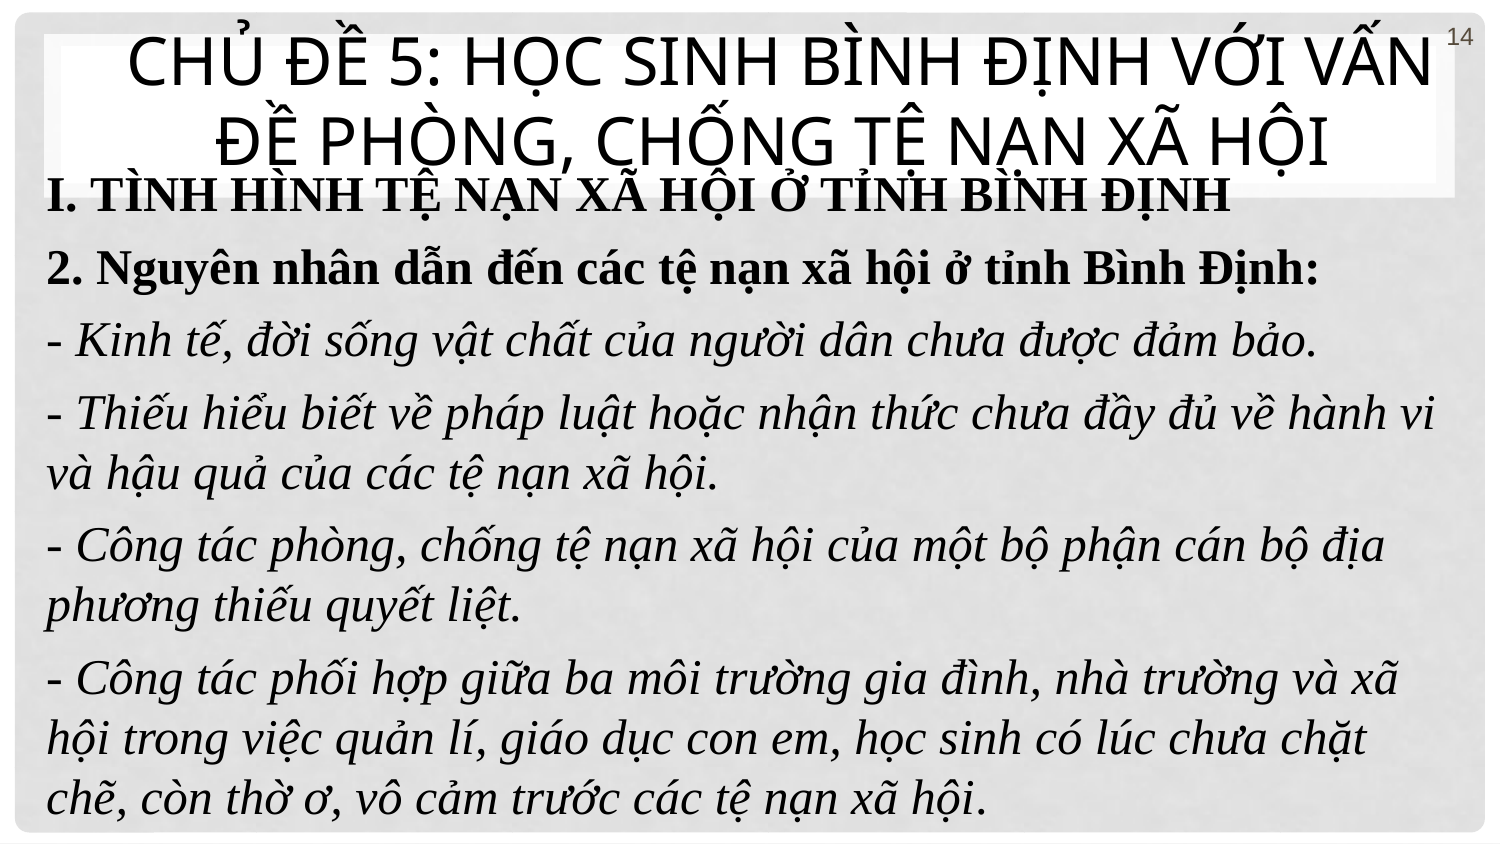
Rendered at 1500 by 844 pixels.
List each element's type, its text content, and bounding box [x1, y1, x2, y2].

list I. TÌNH HÌNH TỆ NẠN XÃ HỘI Ở TỈNH BÌNH ĐỊNH 2. Nguyên nhân dẫn đến các tệ nạn xã hội ở tỉnh Bình Định: - Kinh tế, đời sống vật chất của người dân chưa được đảm bảo. - Thiếu hiểu biết về pháp luật hoặc nhận thức chưa đầy đủ về hành vi và hậu quả của các tệ nạn xã hội. - Công tác phòng, chống tệ nạn xã hội của một bộ phận cán bộ địa phương thiếu quyết liệt. - Công tác phối hợp giữa ba môi trường gia đình, nhà trường và xã hội trong việc quản lí, giáo dục con em, học sinh có lúc chưa chặt chẽ, còn thờ ơ, vô cảm trước các tệ nạn xã hội. [24, 146, 1463, 844]
slide_number 14 [1399, 5, 1490, 70]
title Chủ đề 5: HỌC SINH BÌNH ĐỊNH VỚI VẤN ĐỀ PHÒNG, CHỐNG TỆ NẠN XÃ HỘI [69, 121, 1495, 194]
